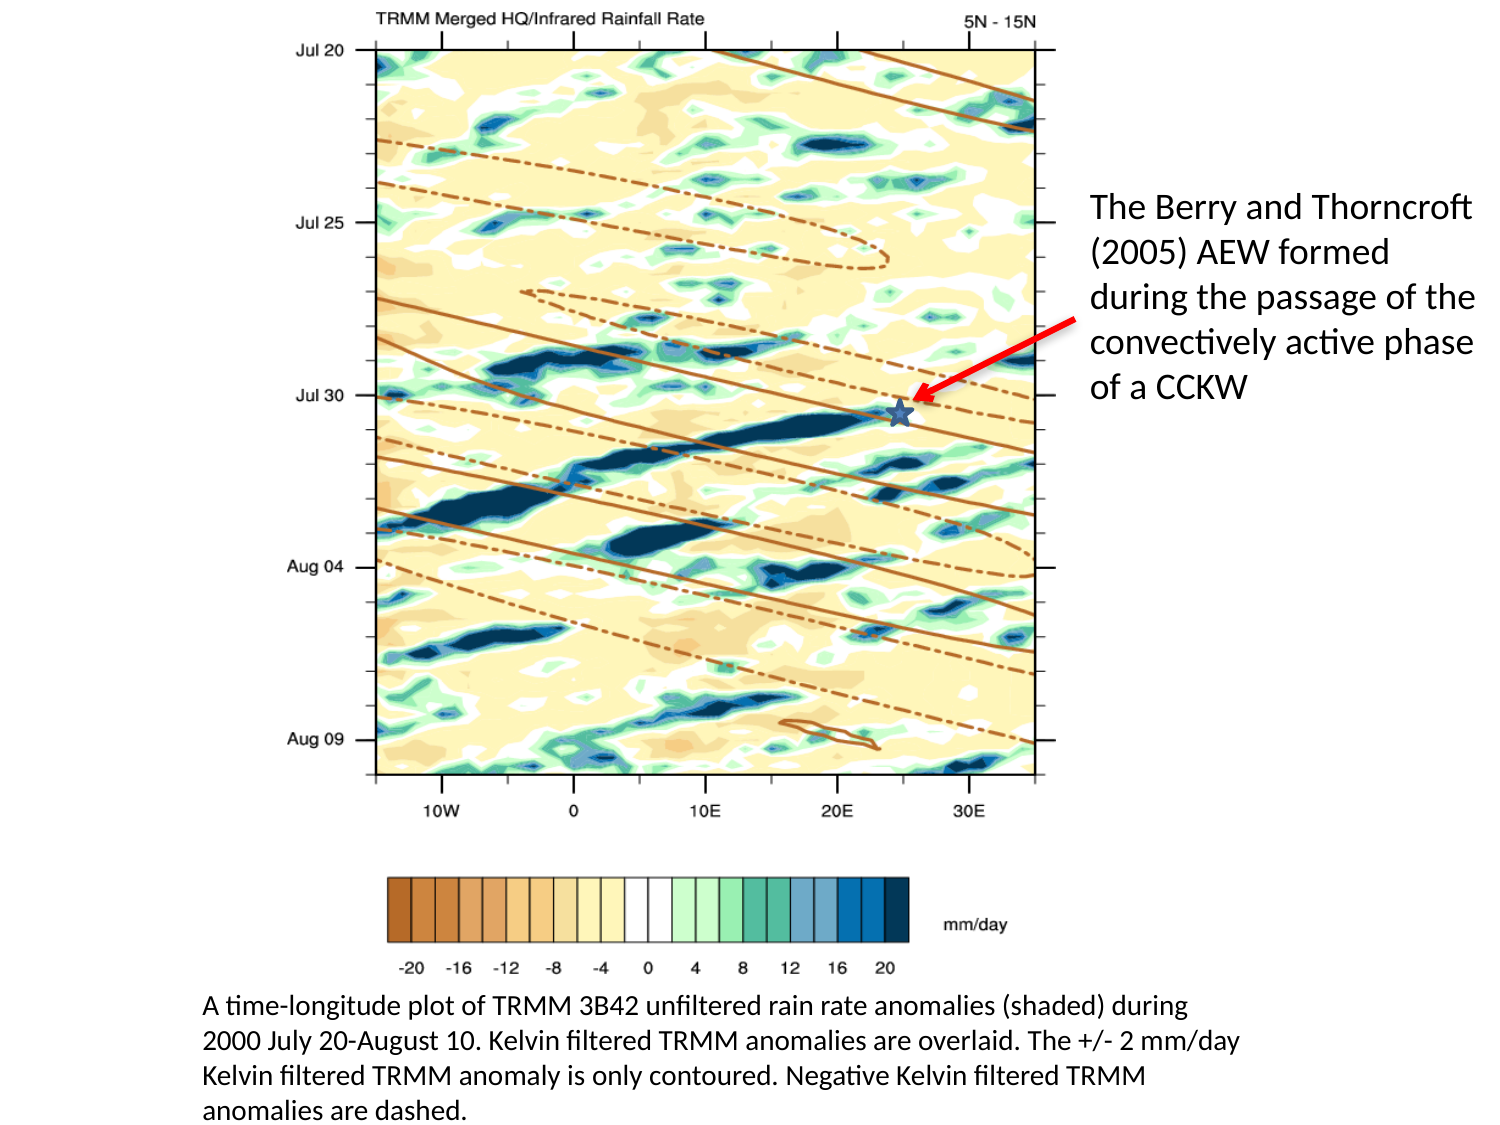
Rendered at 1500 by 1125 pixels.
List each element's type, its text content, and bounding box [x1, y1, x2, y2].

text_box A time-longitude plot of TRMM 3B42 unfiltered rain rate anomalies (shaded) during 2000 July 20-August 10. Kelvin filtered TRMM anomalies are overlaid. The +/- 2 mm/day Kelvin filtered TRMM anomaly is only contoured. Negative Kelvin filtered TRMM anomalies are dashed. [187, 978, 1263, 1125]
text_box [912, 318, 1076, 401]
picture [287, 12, 1056, 976]
text_box The Berry and Thorncroft (2005) AEW formed during the passage of the convectively active phase of a CCKW [1074, 174, 1500, 415]
